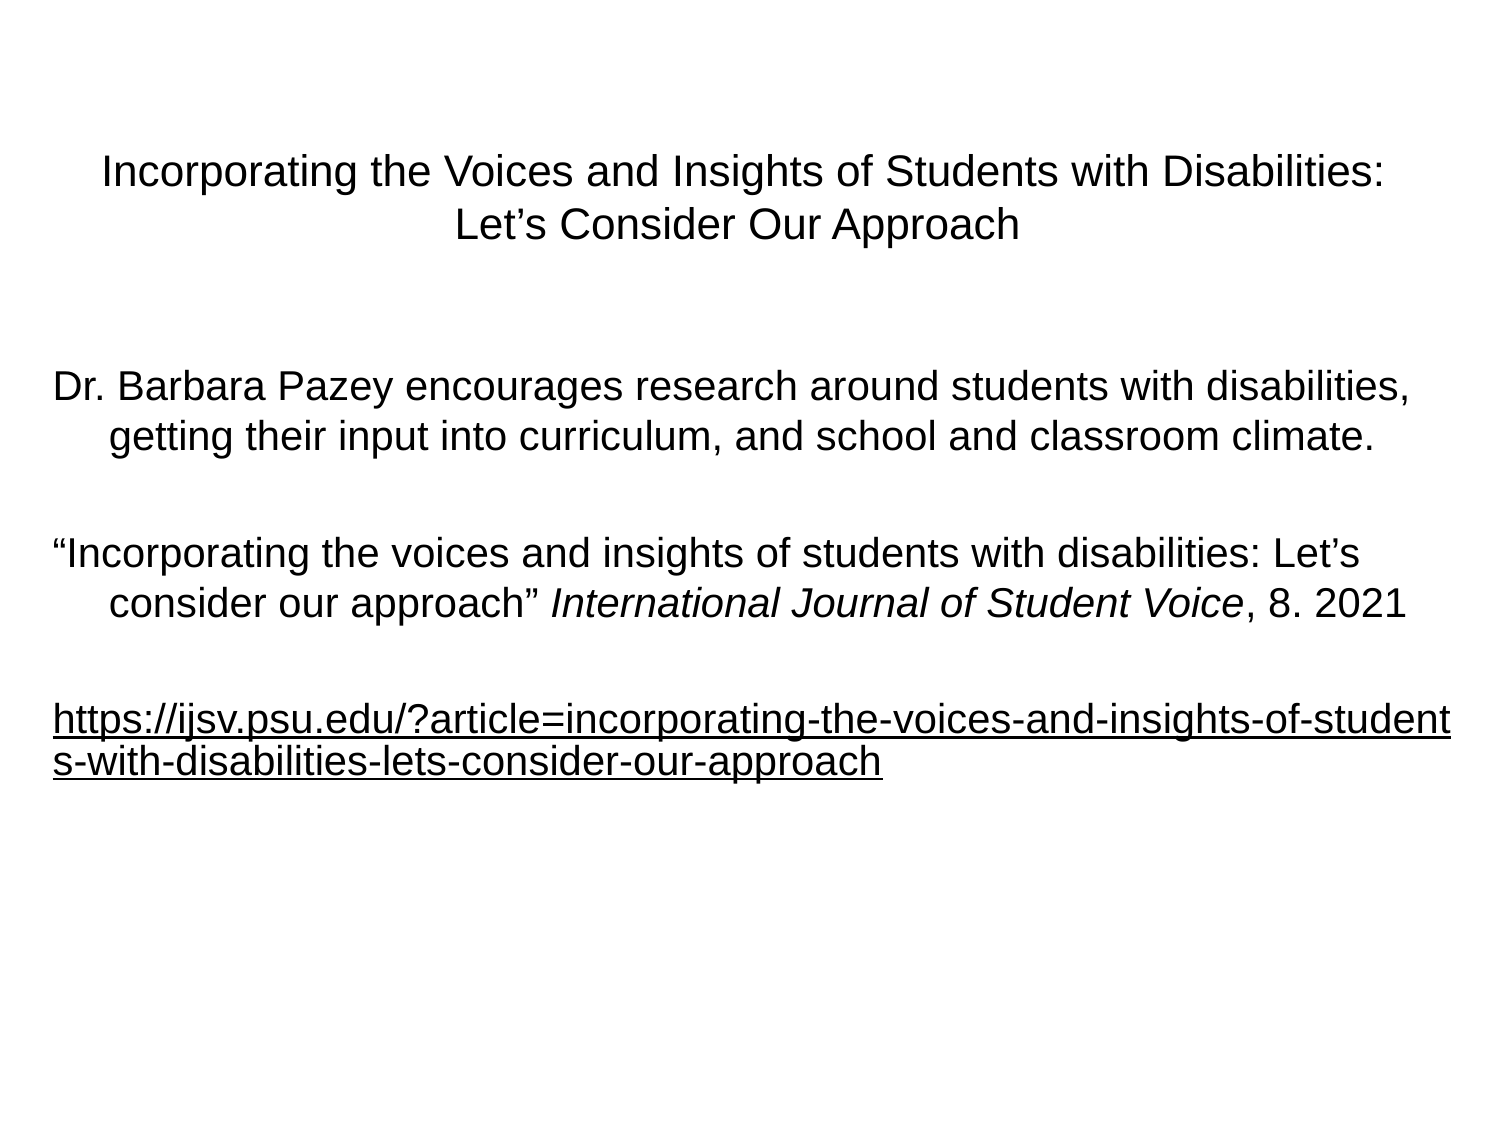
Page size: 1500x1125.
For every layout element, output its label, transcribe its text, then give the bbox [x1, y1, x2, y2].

list Dr. Barbara Pazey encourages research around students with disabilities, getting their input into curriculum, and school and classroom climate. “Incorporating the voices and insights of students with disabilities: Let’s consider our approach” International Journal of Student Voice, 8. 2021 https://ijsv.psu.edu/?article=incorporating-the-voices-and-insights-of-students-with-disabilities-lets-consider-our-approach [37, 262, 1475, 1005]
title Incorporating the Voices and Insights of Students with Disabilities: Let’s Consider Our Approach [75, 125, 1425, 262]
